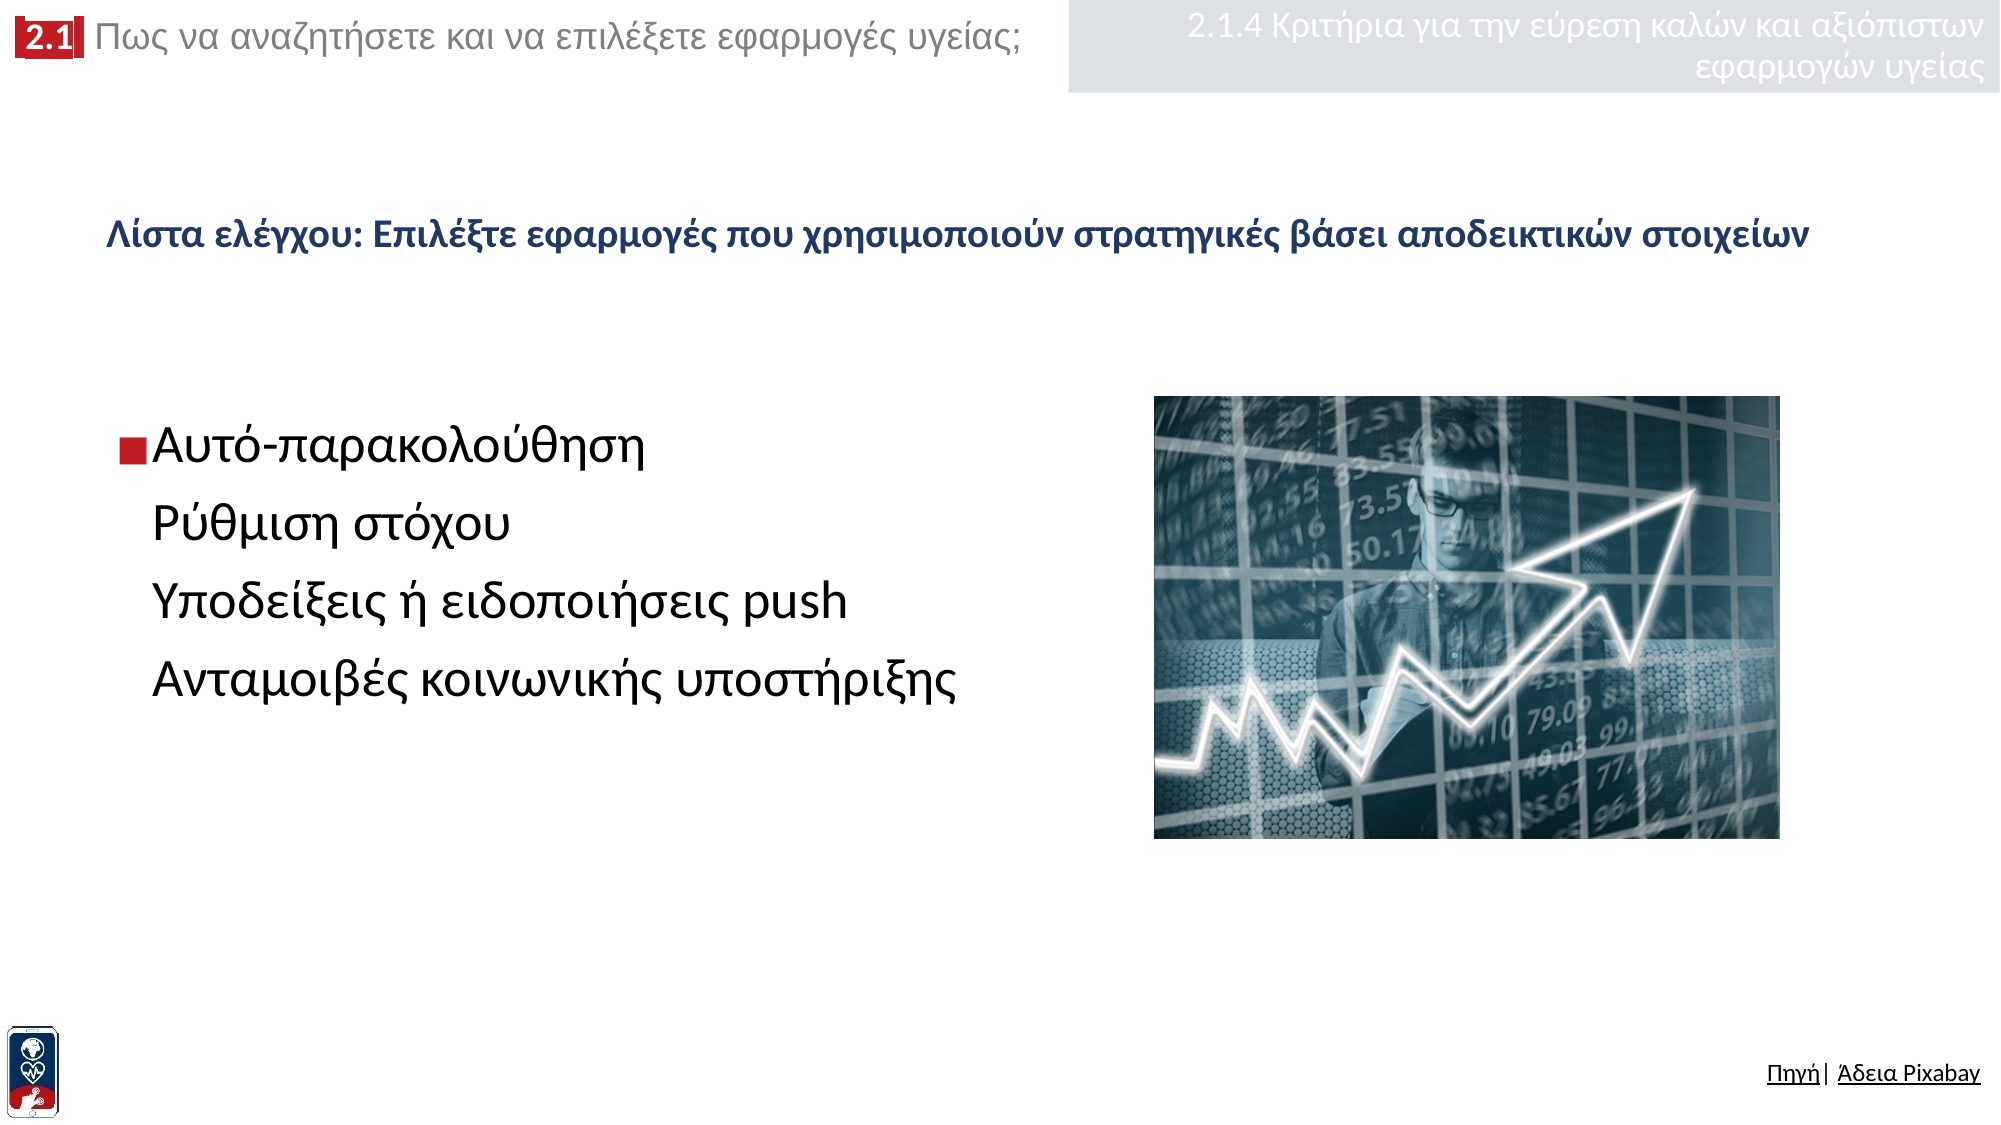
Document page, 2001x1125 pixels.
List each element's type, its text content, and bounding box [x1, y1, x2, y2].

picture [1154, 395, 1781, 839]
text_box 2.1.4 Κριτήρια για την εύρεση καλών και αξιόπιστων εφαρμογών υγείας [1068, 0, 2000, 93]
text_box Πηγή| Άδεια Pixabay [1599, 1048, 1996, 1094]
title Λίστα ελέγχου: Επιλέξτε εφαρμογές που χρησιμοποιούν στρατηγικές βάσει αποδεικτικών στοιχείων [91, 177, 1961, 276]
picture [7, 1026, 59, 1118]
text_box Αυτό-παρακολούθηση Ρύθμιση στόχου Υποδείξεις ή ειδοποιήσεις push Ανταμοιβές κοινωνικής υποστήριξης [100, 387, 988, 1079]
